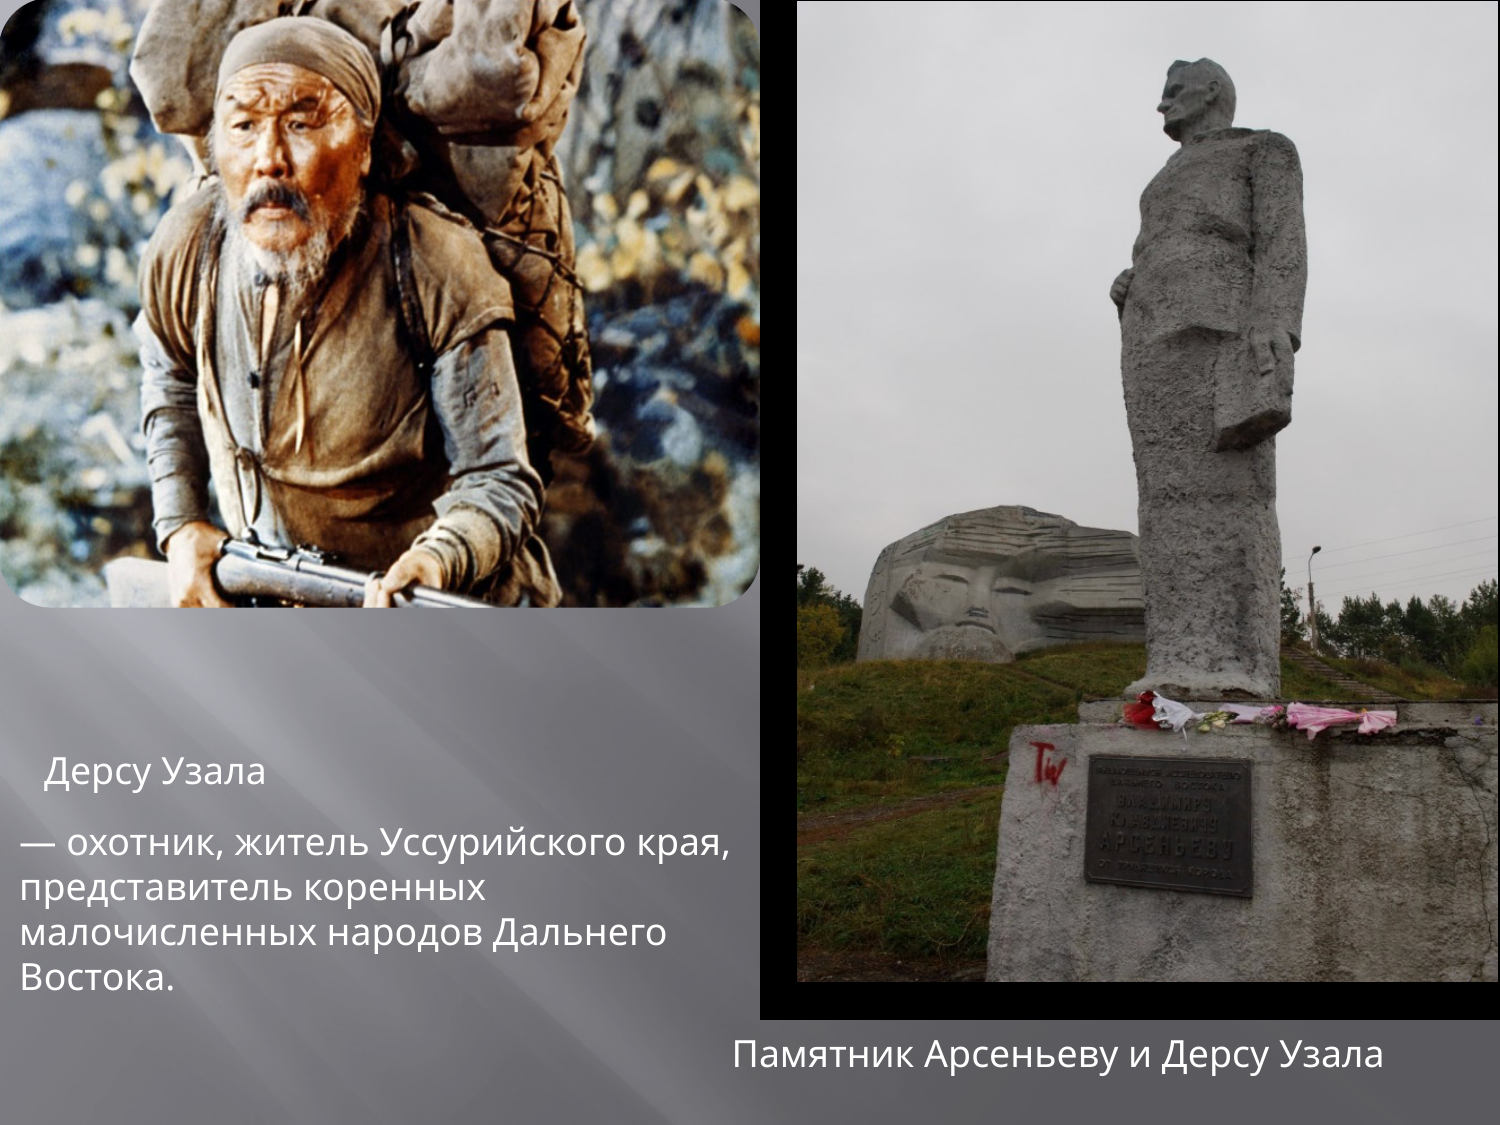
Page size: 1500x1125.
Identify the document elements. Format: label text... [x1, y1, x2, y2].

text_box — охотник, житель Уссурийского края, представитель коренных малочисленных народов Дальнего Востока. [4, 810, 755, 1006]
picture [0, 0, 761, 608]
text_box Памятник Арсеньеву и Дерсу Узала [716, 1023, 1401, 1083]
text_box Дерсу Узала [29, 739, 337, 800]
picture [796, 0, 1498, 983]
